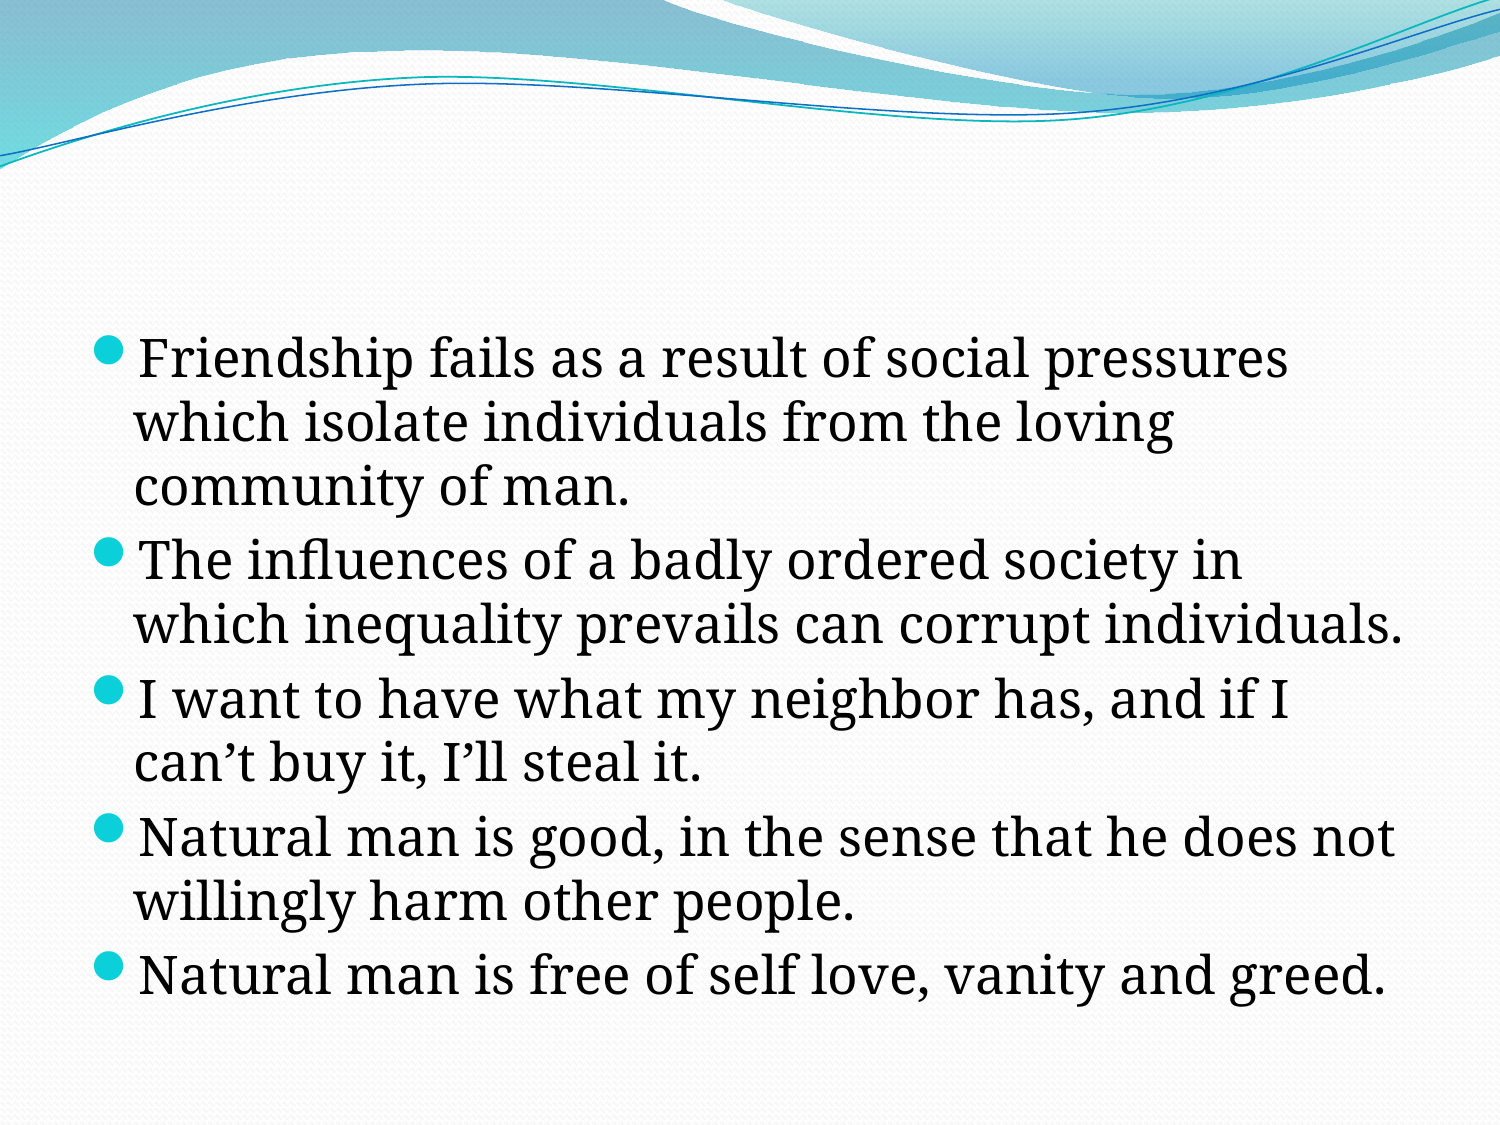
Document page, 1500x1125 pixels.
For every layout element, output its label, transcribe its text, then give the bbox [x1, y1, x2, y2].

list Friendship fails as a result of social pressures which isolate individuals from the loving community of man. The influences of a badly ordered society in which inequality prevails can corrupt individuals. I want to have what my neighbor has, and if I can’t buy it, I’ll steal it. Natural man is good, in the sense that he does not willingly harm other people. Natural man is free of self love, vanity and greed. [75, 317, 1425, 1038]
